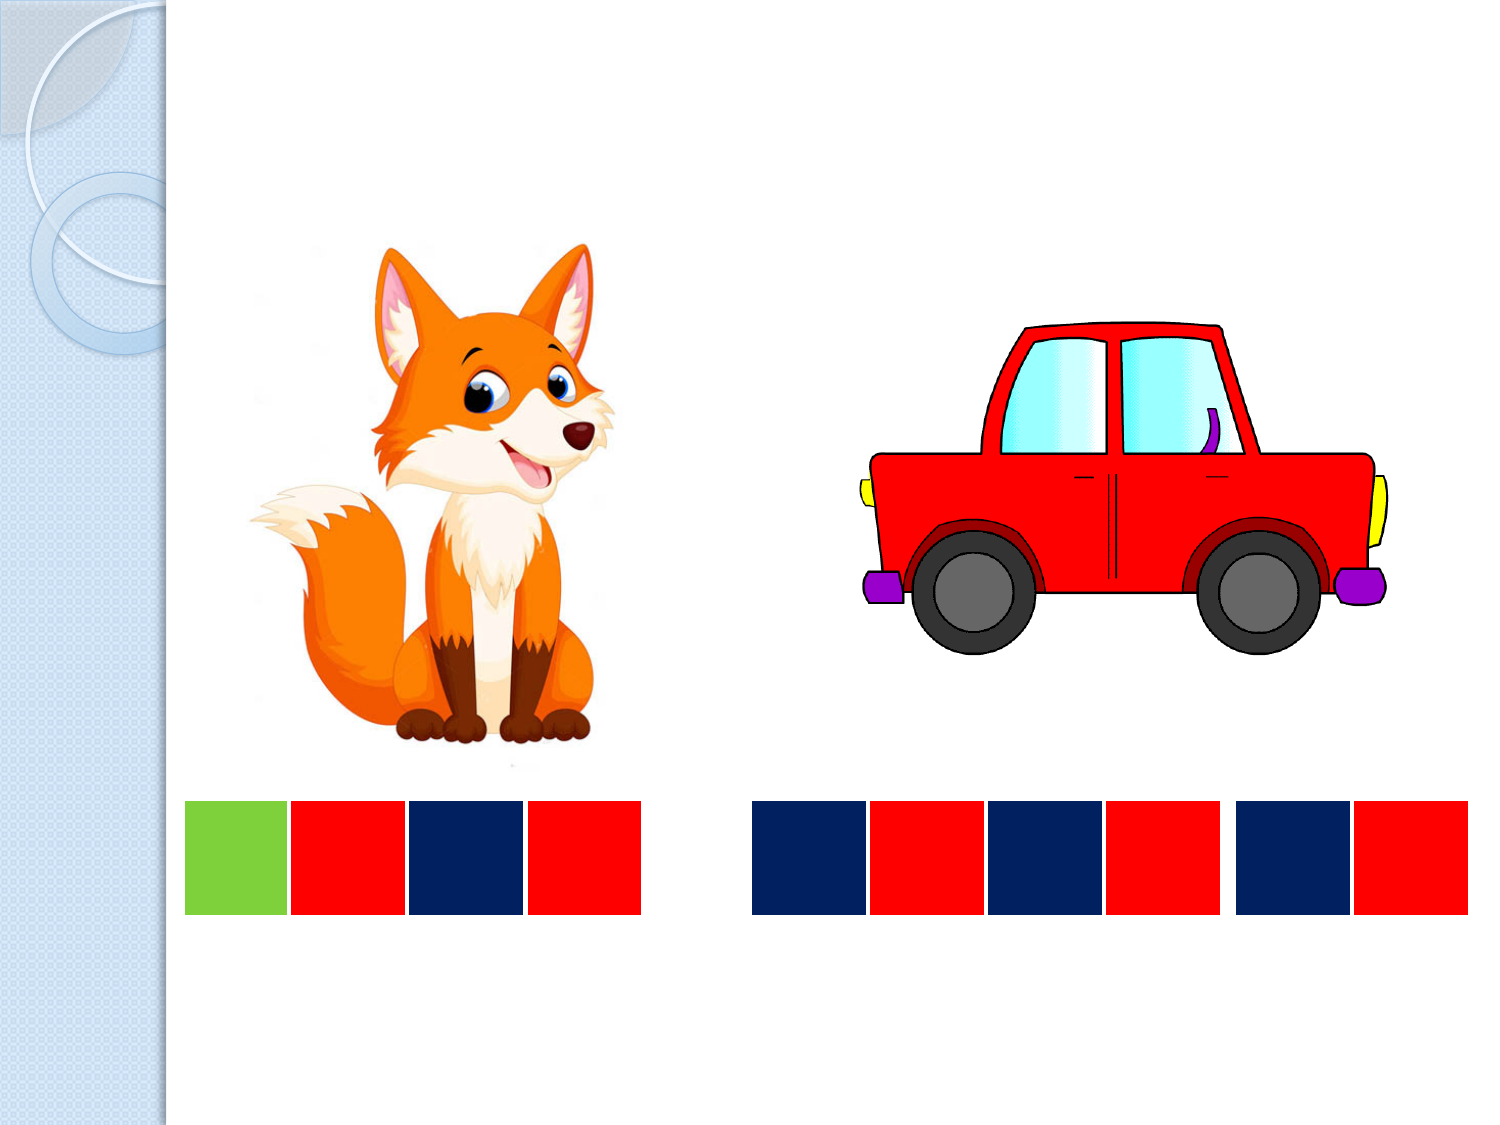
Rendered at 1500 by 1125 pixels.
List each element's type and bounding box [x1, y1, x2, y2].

text_box [287, 797, 405, 919]
text_box [1232, 797, 1350, 919]
text_box [405, 797, 523, 919]
text_box [181, 797, 287, 919]
text_box [870, 797, 984, 919]
text_box [1102, 797, 1224, 919]
list [820, 266, 1422, 704]
text_box [984, 797, 1102, 919]
text_box [1350, 797, 1473, 919]
list [181, 207, 751, 777]
text_box [748, 797, 870, 919]
text_box [523, 797, 646, 919]
